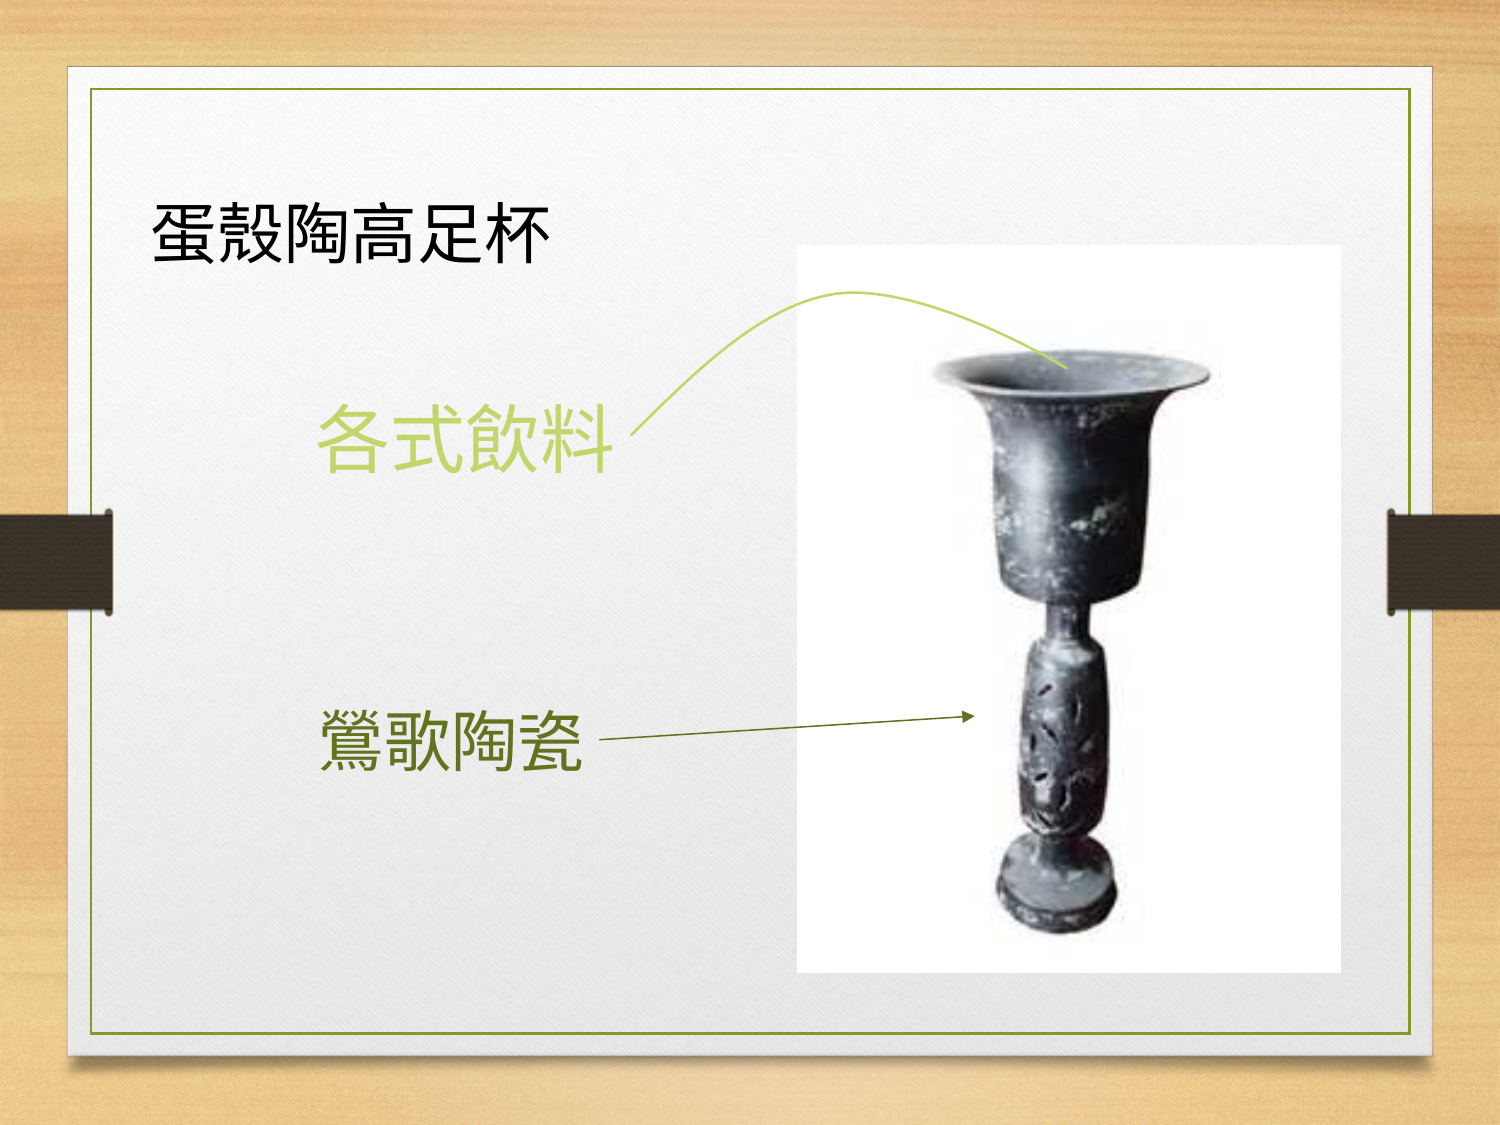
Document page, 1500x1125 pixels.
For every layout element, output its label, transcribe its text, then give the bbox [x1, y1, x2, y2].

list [796, 244, 1341, 973]
text_box [630, 303, 796, 436]
text_box 蛋殼陶高足杯 [135, 184, 621, 280]
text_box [600, 715, 976, 741]
text_box 各式飲料 [301, 385, 644, 490]
picture [0, 0, 1500, 1125]
text_box 鶯歌陶瓷 [302, 692, 600, 788]
